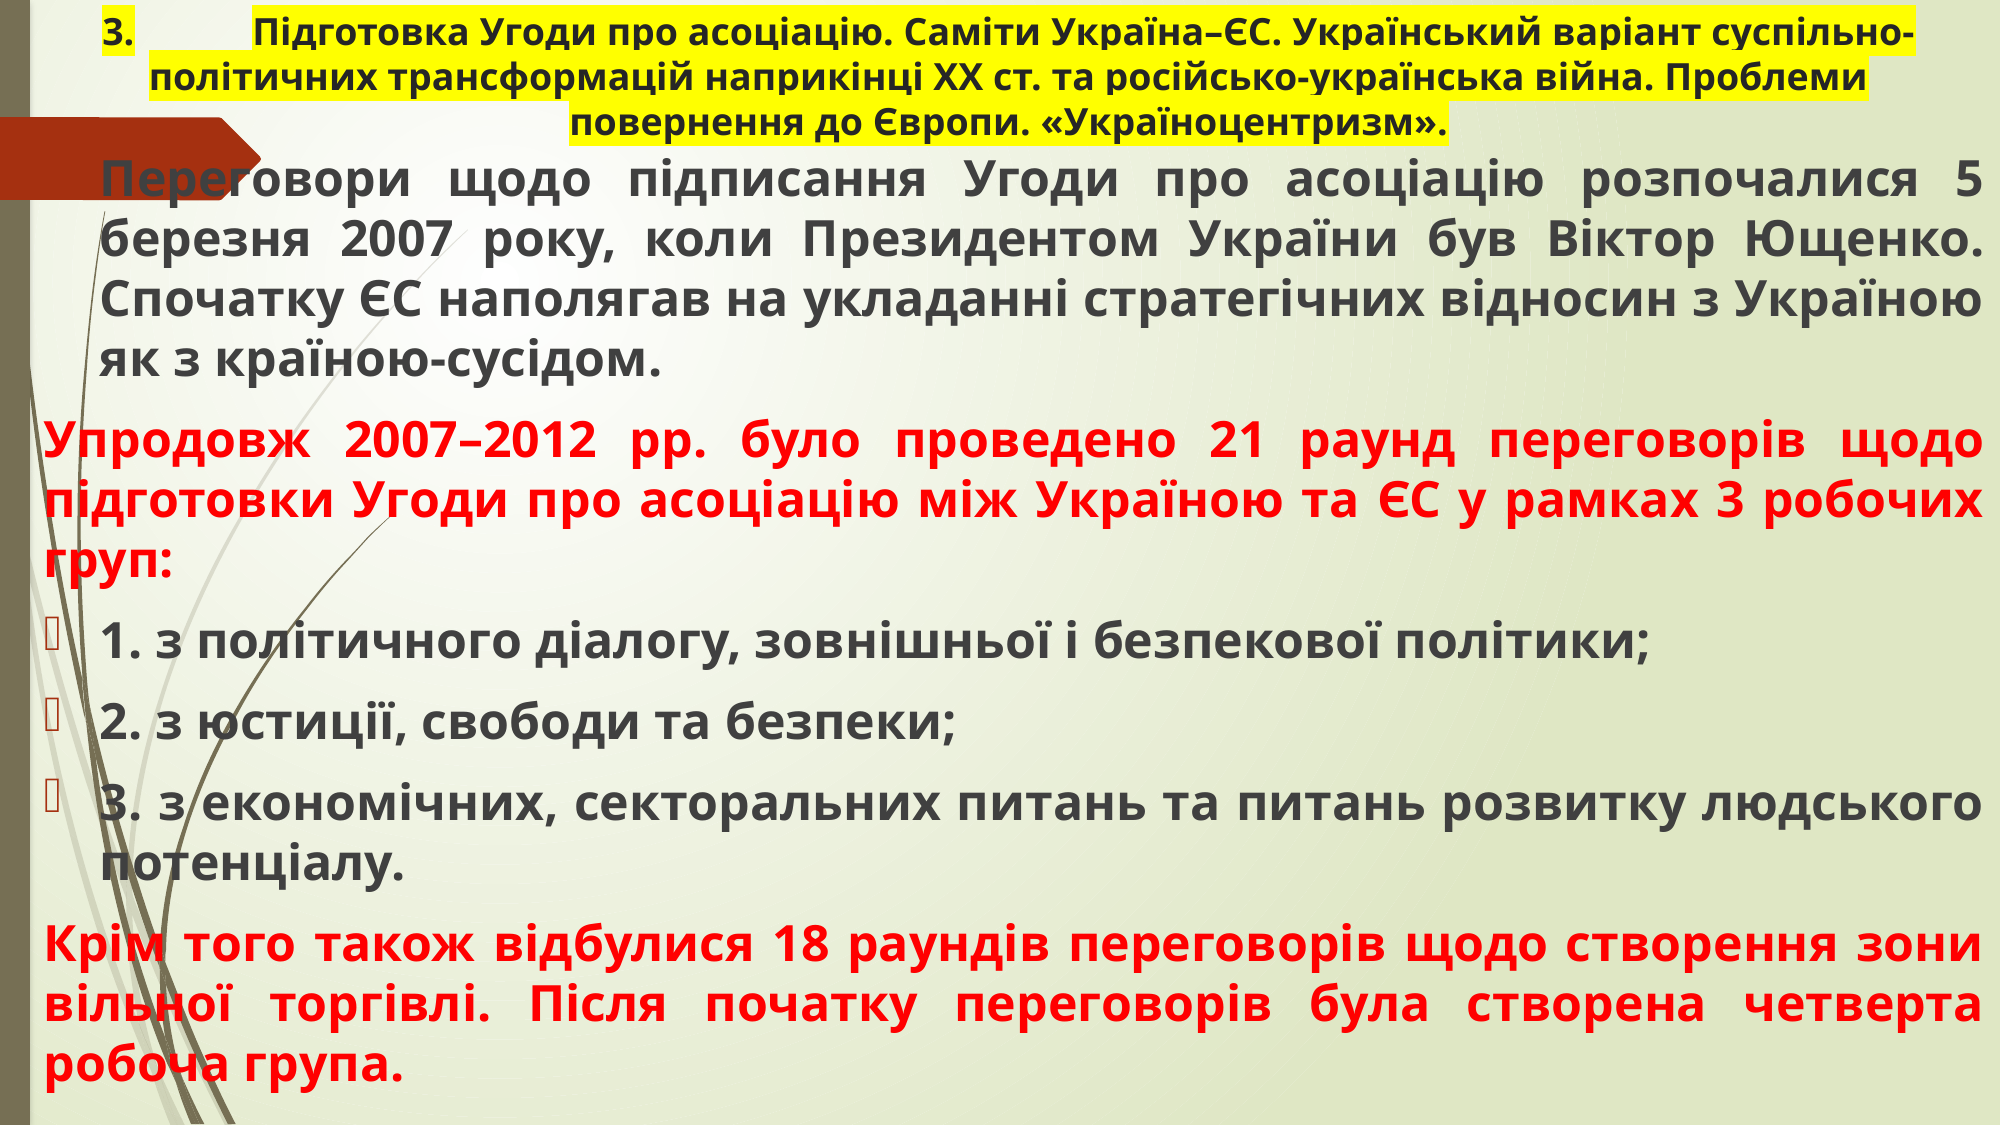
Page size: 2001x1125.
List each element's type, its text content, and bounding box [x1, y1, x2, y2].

title 3. Підготовка Угоди про асоціацію. Саміти Україна–ЄС. Український варіант суспільно-політичних трансформацій наприкінці ХХ ст. та російсько-українська війна. Проблеми повернення до Європи. «Україноцентризм». [18, 0, 2000, 140]
list Переговори щодо підписання Угоди про асоціацію розпочалися 5 березня 2007 року, коли Президентом України був Віктор Ющенко. Спочатку ЄС наполягав на укладанні стратегічних відносин з Україною як з країною-сусідом. Упродовж 2007–2012 рр. було проведено 21 раунд переговорів щодо підготовки Угоди про асоціацію між Україною та ЄС у рамках 3 робочих груп: 1. з політичного діалогу, зовнішньої і безпекової політики; 2. з юстиції, свободи та безпеки; 3. з економічних, секторальних питань та питань розвитку людського потенціалу. Крім того також відбулися 18 раундів переговорів щодо створення зони вільної торгівлі. Після початку переговорів була створена четверта робоча група. [28, 139, 2000, 1125]
